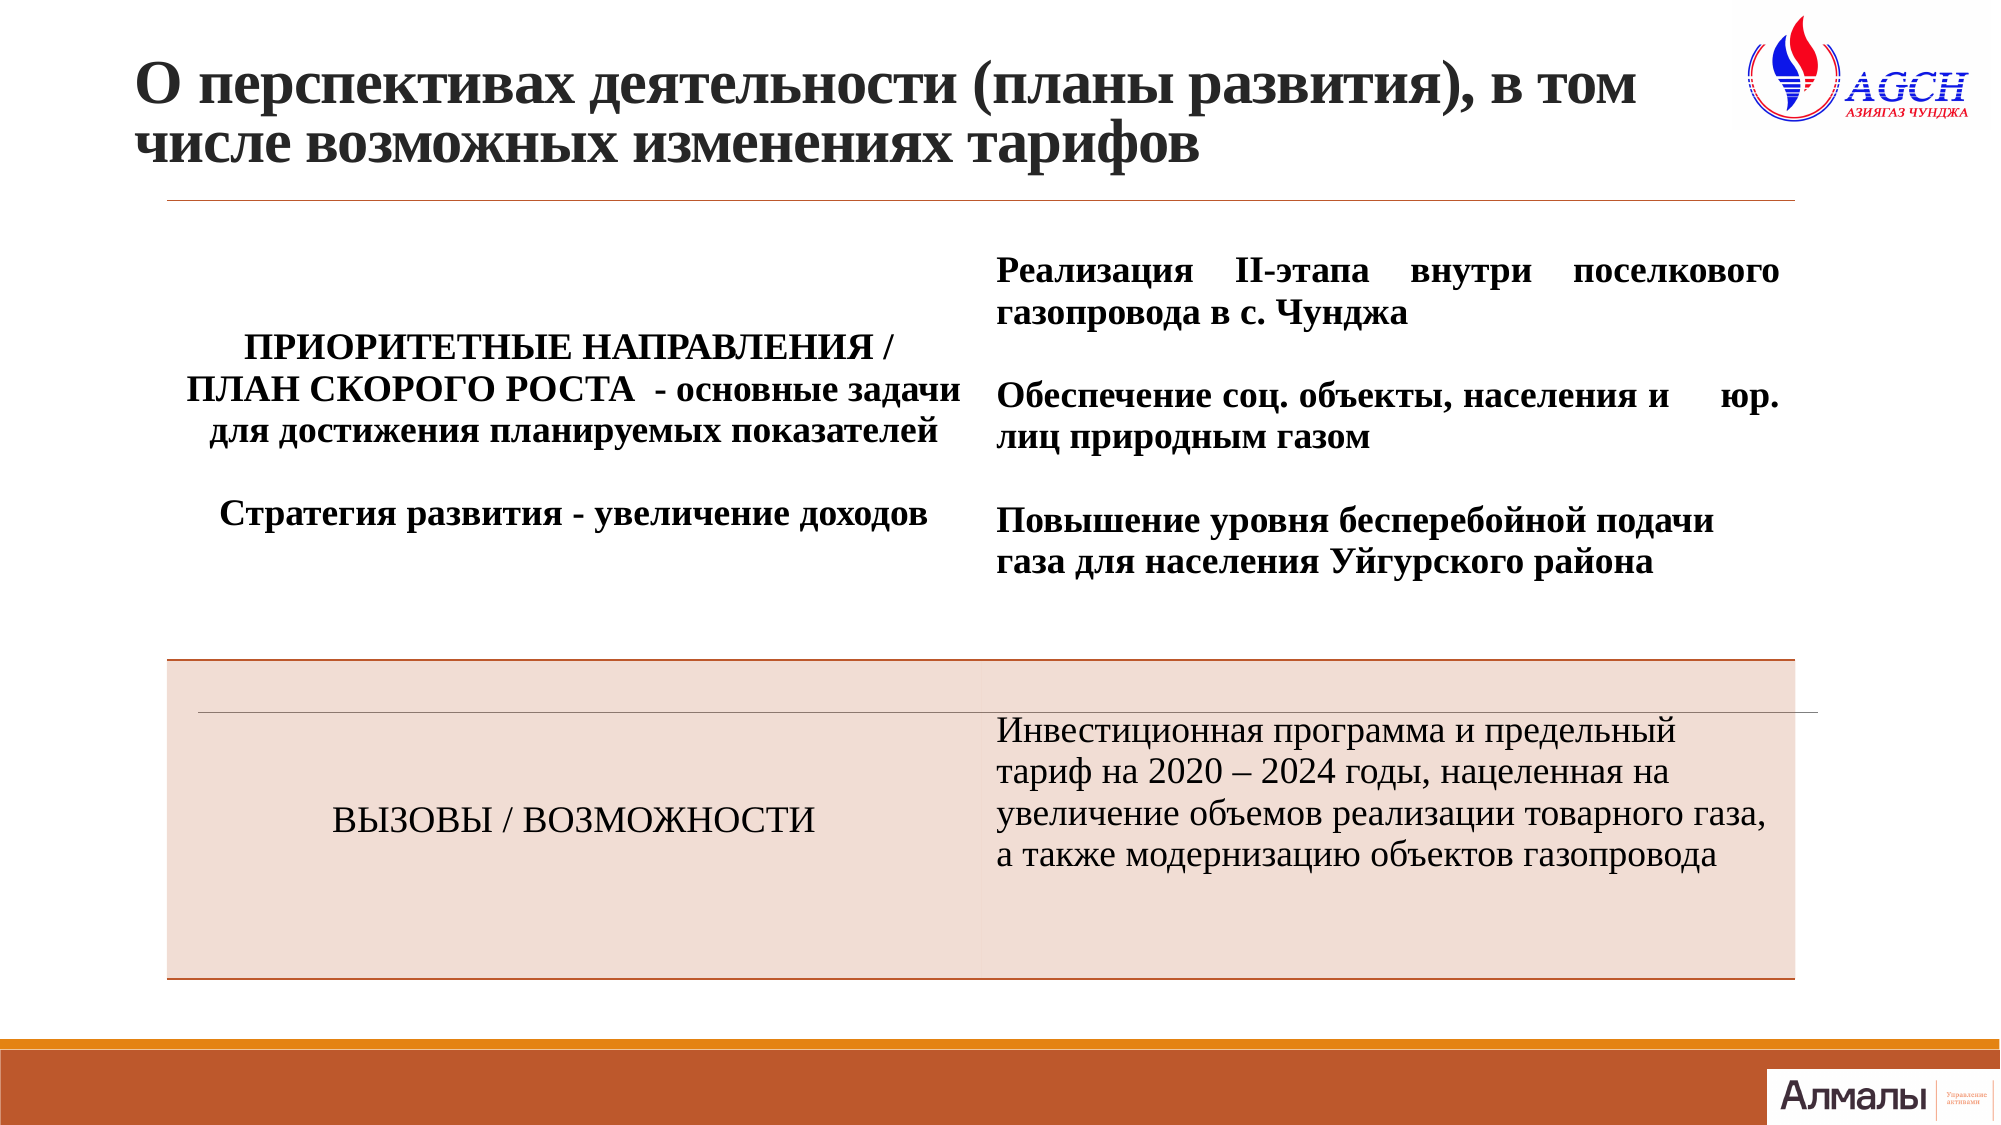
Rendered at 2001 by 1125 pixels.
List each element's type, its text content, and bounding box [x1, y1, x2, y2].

picture [1732, 0, 1991, 131]
picture [1766, 1069, 2000, 1125]
table_cell Инвестиционная программа и предельный тариф на 2020 – 2024 годы, нацеленная на увеличение объемов реализации товарного газа, а также модернизацию объектов газопровода [981, 661, 1795, 978]
table_header ПРИОРИТЕТНЫЕ НАПРАВЛЕНИЯ / ПЛАН СКОРОГО РОСТА - основные задачи для достижения планируемых показателей Стратегия развития - увеличение доходов [167, 201, 981, 659]
text_box О перспективах деятельности (планы развития), в том числе возможных изменениях тарифов [119, 42, 1796, 189]
table_header Реализация II-этапа внутри поселкового газопровода в с. Чунджа Обеспечение соц. объекты, населения и юр. лиц природным газом Повышение уровня бесперебойной подачи газа для населения Уйгурского района [981, 201, 1795, 659]
slide_number 8 [1624, 1059, 1840, 1120]
table_cell ВЫЗОВЫ / ВОЗМОЖНОСТИ [167, 661, 981, 978]
